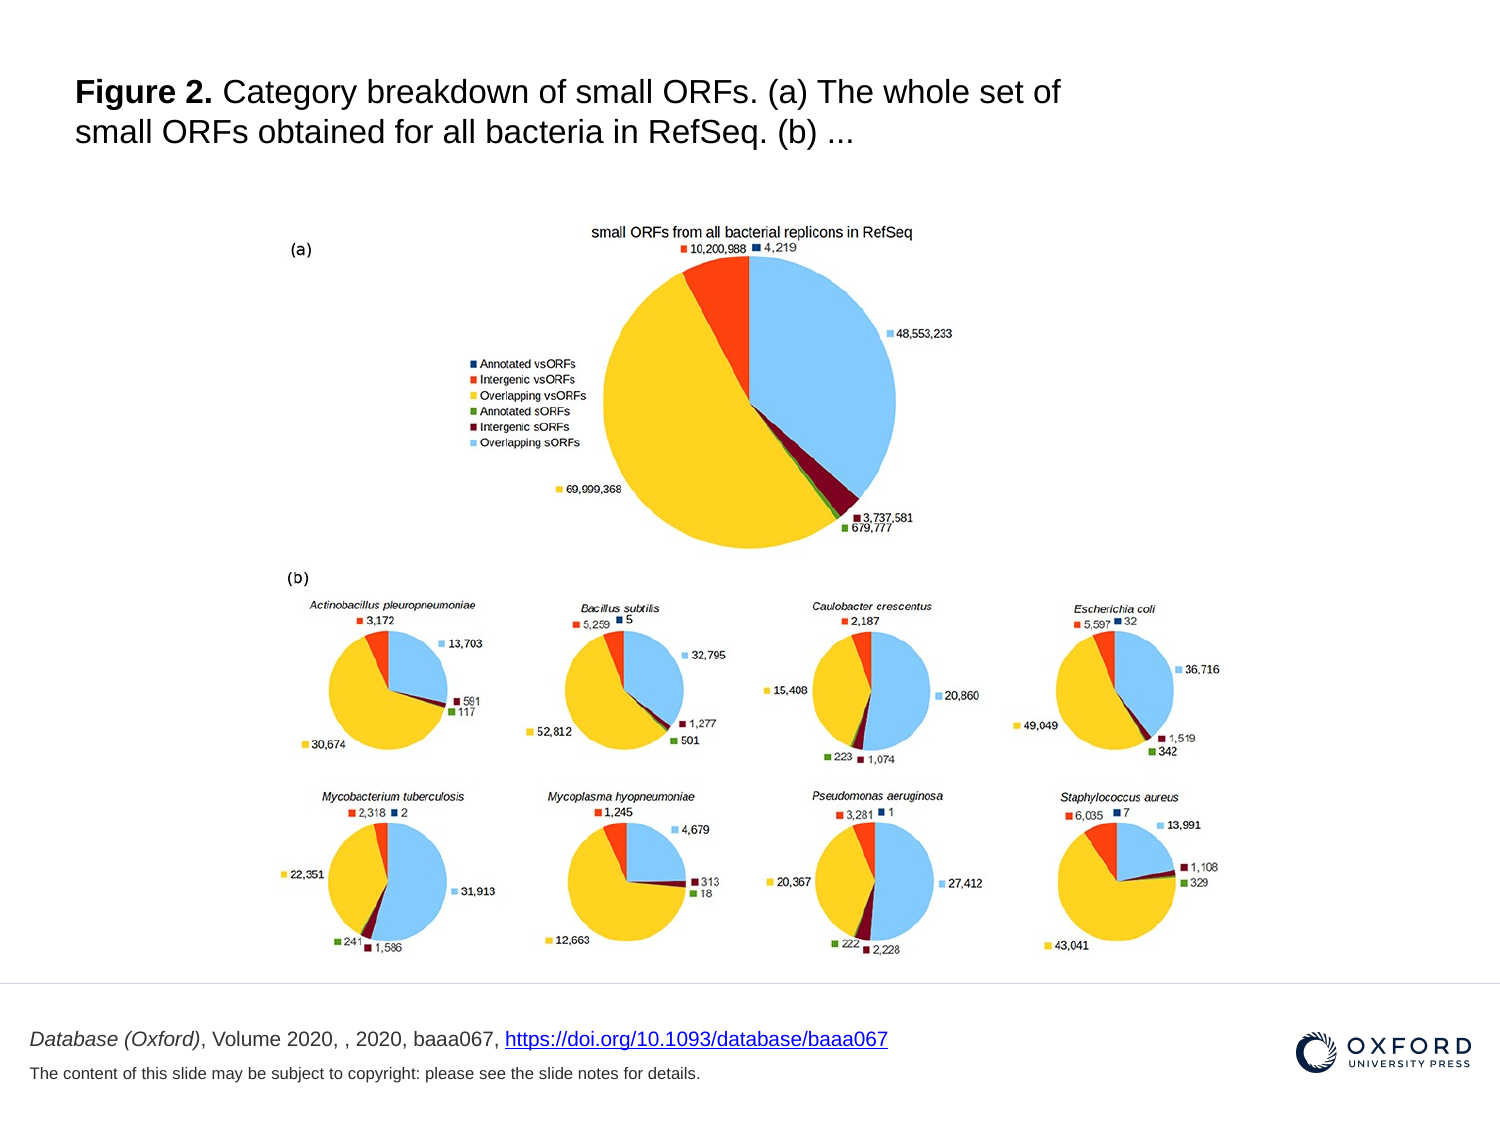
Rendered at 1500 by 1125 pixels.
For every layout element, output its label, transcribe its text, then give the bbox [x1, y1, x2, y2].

picture [279, 224, 1221, 957]
picture [1296, 1032, 1471, 1073]
title Figure 2. Category breakdown of small ORFs. (a) The whole set of small ORFs obtained for all bacteria in RefSeq. (b) ... [75, 69, 1078, 171]
footer Database (Oxford), Volume 2020, , 2020, baaa067, https://doi.org/10.1093/database/baaa067 The content of this slide may be subject to copyright: please see the slide notes for details. [0, 983, 1260, 1125]
